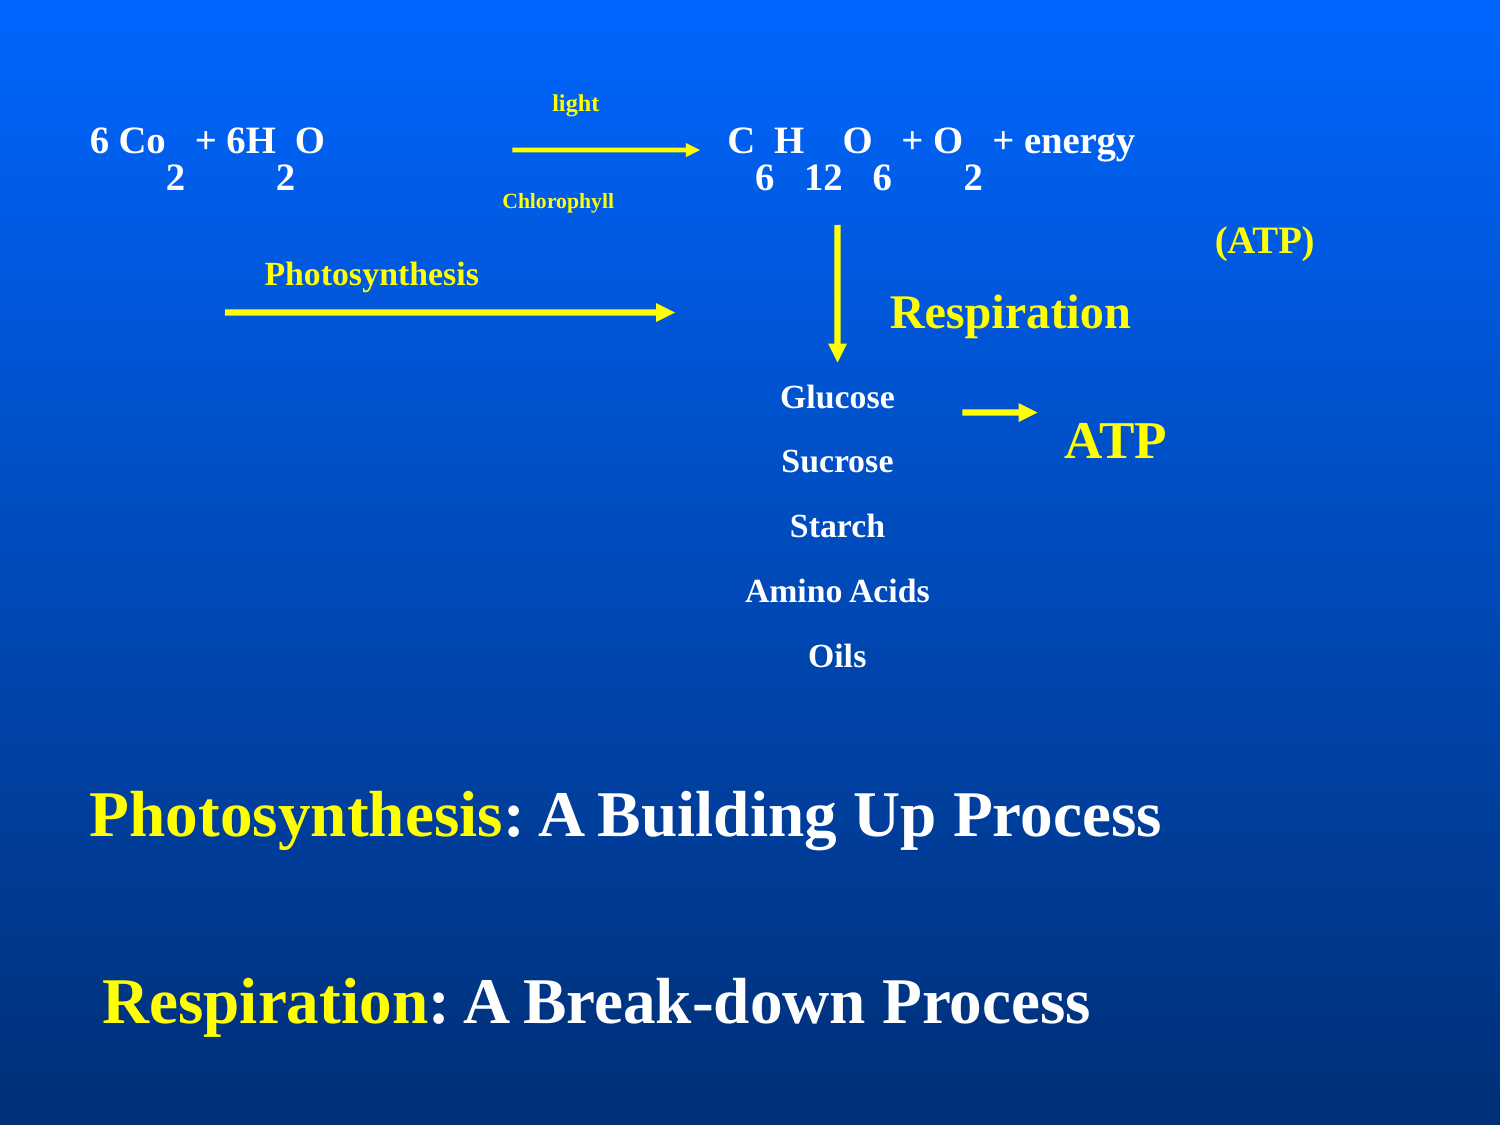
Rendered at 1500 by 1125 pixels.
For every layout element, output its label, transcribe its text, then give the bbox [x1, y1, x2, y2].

text_box [512, 143, 700, 157]
text_box Respiration: A Break-down Process [87, 937, 1388, 1088]
text_box 6 Co2 + 6H2O [75, 99, 500, 206]
text_box Chlorophyll [487, 174, 713, 235]
text_box Glucose Sucrose Starch Amino Acids Oils [525, 387, 1150, 700]
text_box Photosynthesis: A Building Up Process [74, 749, 1425, 900]
text_box Respiration [874, 262, 1250, 378]
text_box [831, 323, 844, 363]
text_box ATP [1050, 387, 1225, 513]
text_box light [537, 75, 650, 140]
text_box Photosynthesis [249, 237, 838, 323]
text_box [962, 406, 1038, 419]
text_box (ATP) [1199, 199, 1363, 295]
text_box C6H12O6 + O2 + energy [712, 99, 1450, 206]
